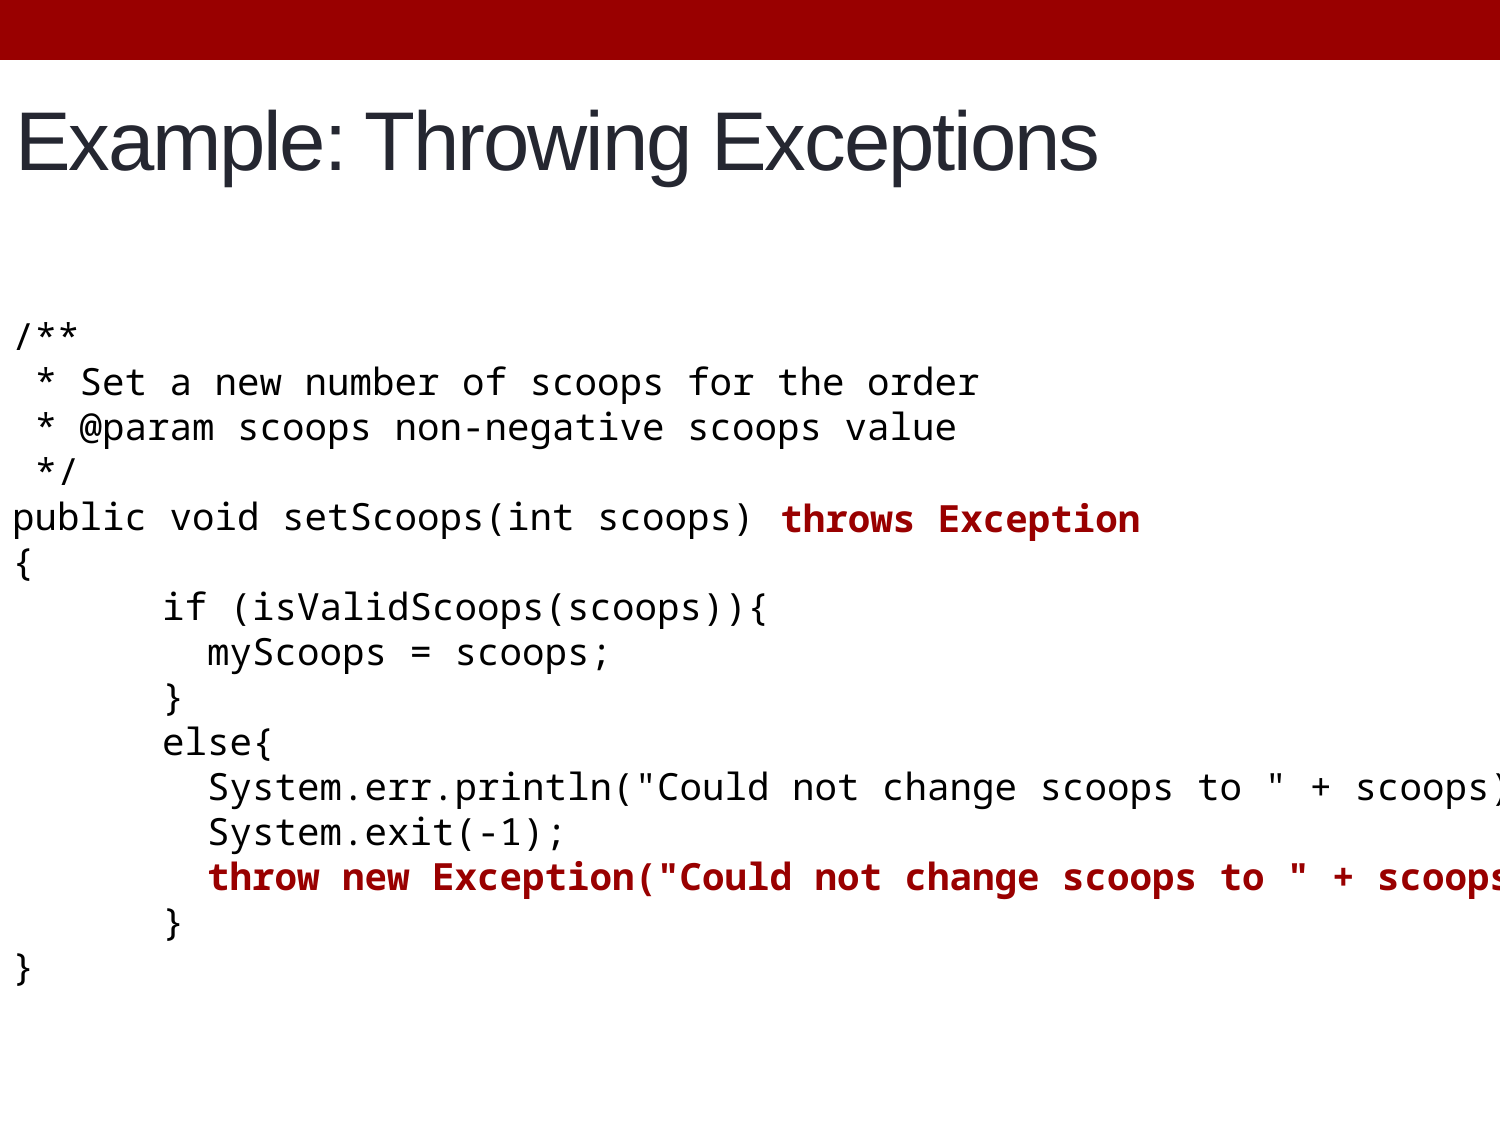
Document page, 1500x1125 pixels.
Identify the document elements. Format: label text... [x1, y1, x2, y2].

text_box throws Exception [765, 487, 1156, 547]
text_box /** * Set a new number of scoops for the order * @param scoops non-negative scoops value */ public void setScoops(int scoops) { if (isValidScoops(scoops)){ myScoops = scoops; } else{ System.err.println("Could not change scoops to " + scoops); System.exit(-1); throw new Exception("Could not change scoops to " + scoops); } } [0, 305, 1500, 996]
title Example: Throwing Exceptions [0, 55, 1350, 219]
